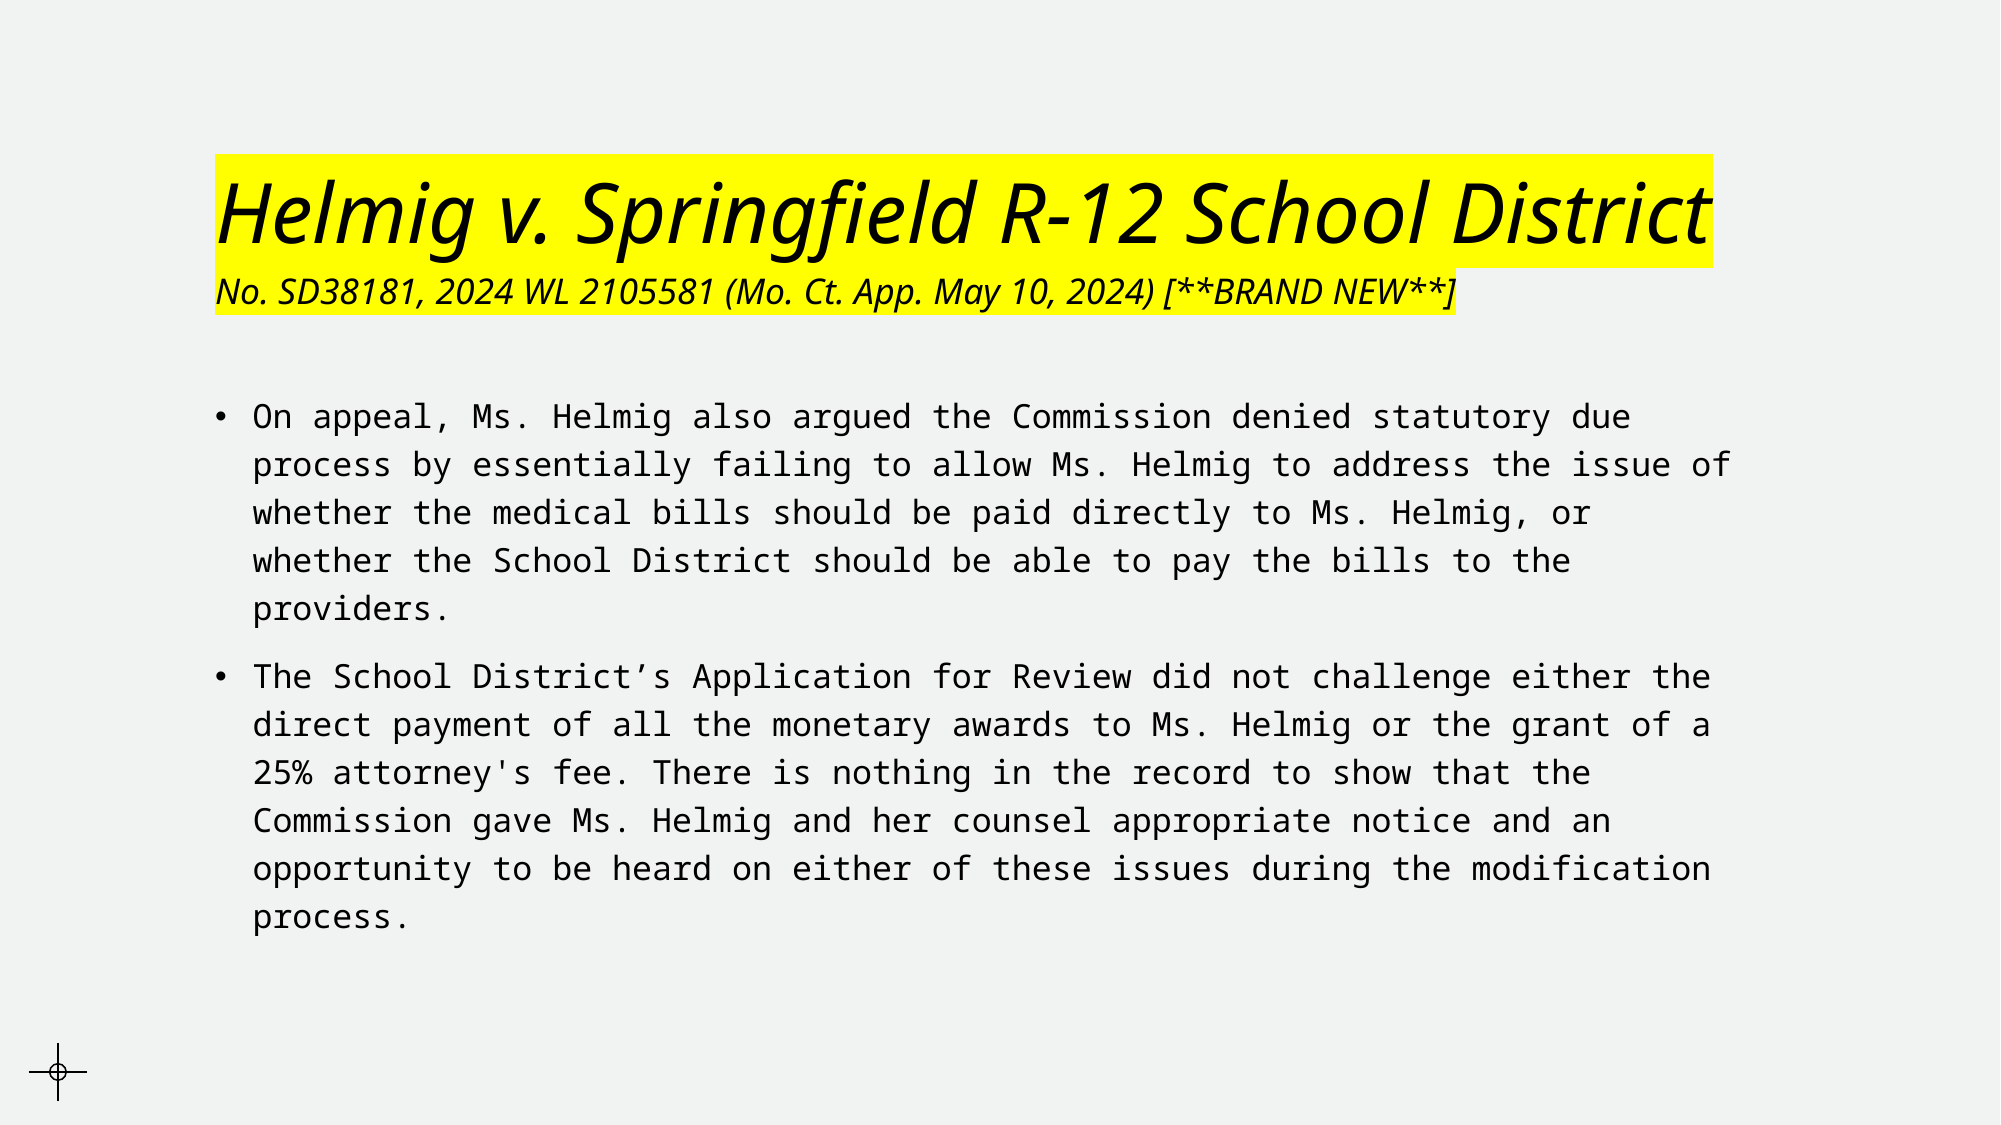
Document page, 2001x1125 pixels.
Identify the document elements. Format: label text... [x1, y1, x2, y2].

title Helmig v. Springfield R-12 School District No. SD38181, 2024 WL 2105581 (Mo. Ct. App. May 10, 2024) [**BRAND NEW**] [200, 59, 1758, 319]
list On appeal, Ms. Helmig also argued the Commission denied statutory due process by essentially failing to allow Ms. Helmig to address the issue of whether the medical bills should be paid directly to Ms. Helmig, or whether the School District should be able to pay the bills to the providers. The School District’s Application for Review did not challenge either the direct payment of all the monetary awards to Ms. Helmig or the grant of a 25% attorney's fee. There is nothing in the record to show that the Commission gave Ms. Helmig and her counsel appropriate notice and an opportunity to be heard on either of these issues during the modification process. [200, 380, 1758, 1013]
